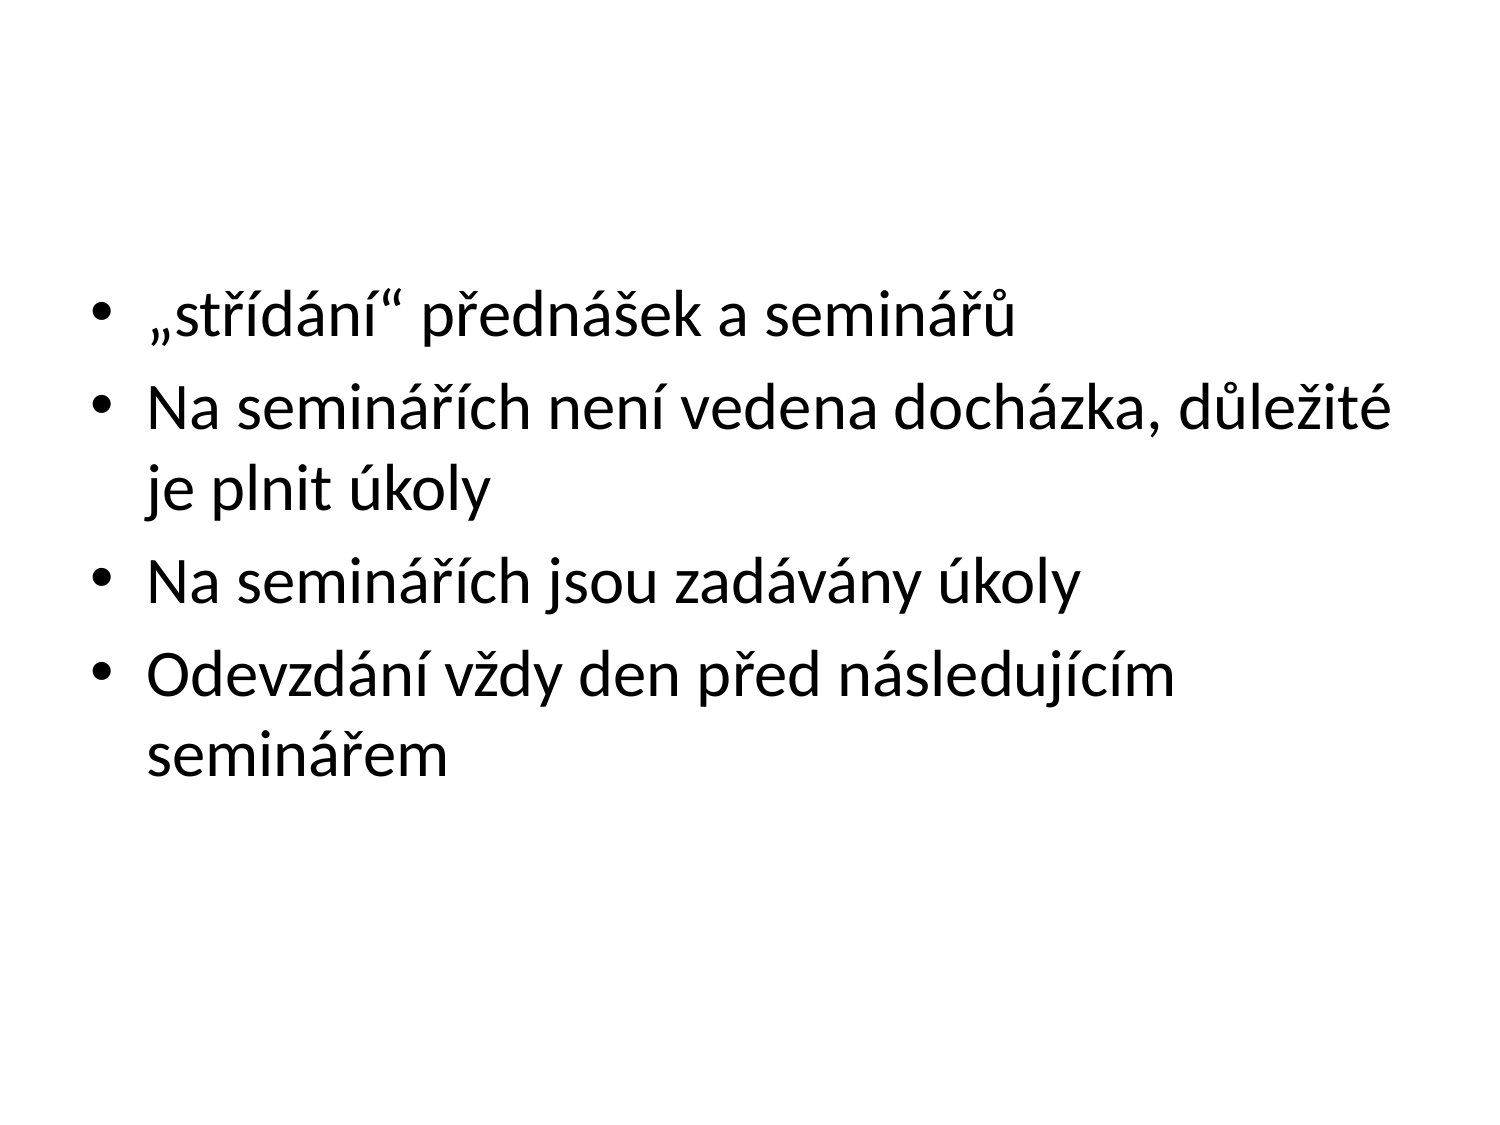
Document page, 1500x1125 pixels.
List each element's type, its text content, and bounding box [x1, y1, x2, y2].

list „střídání“ přednášek a seminářů Na seminářích není vedena docházka, důležité je plnit úkoly Na seminářích jsou zadávány úkoly Odevzdání vždy den před následujícím seminářem [75, 262, 1425, 1005]
